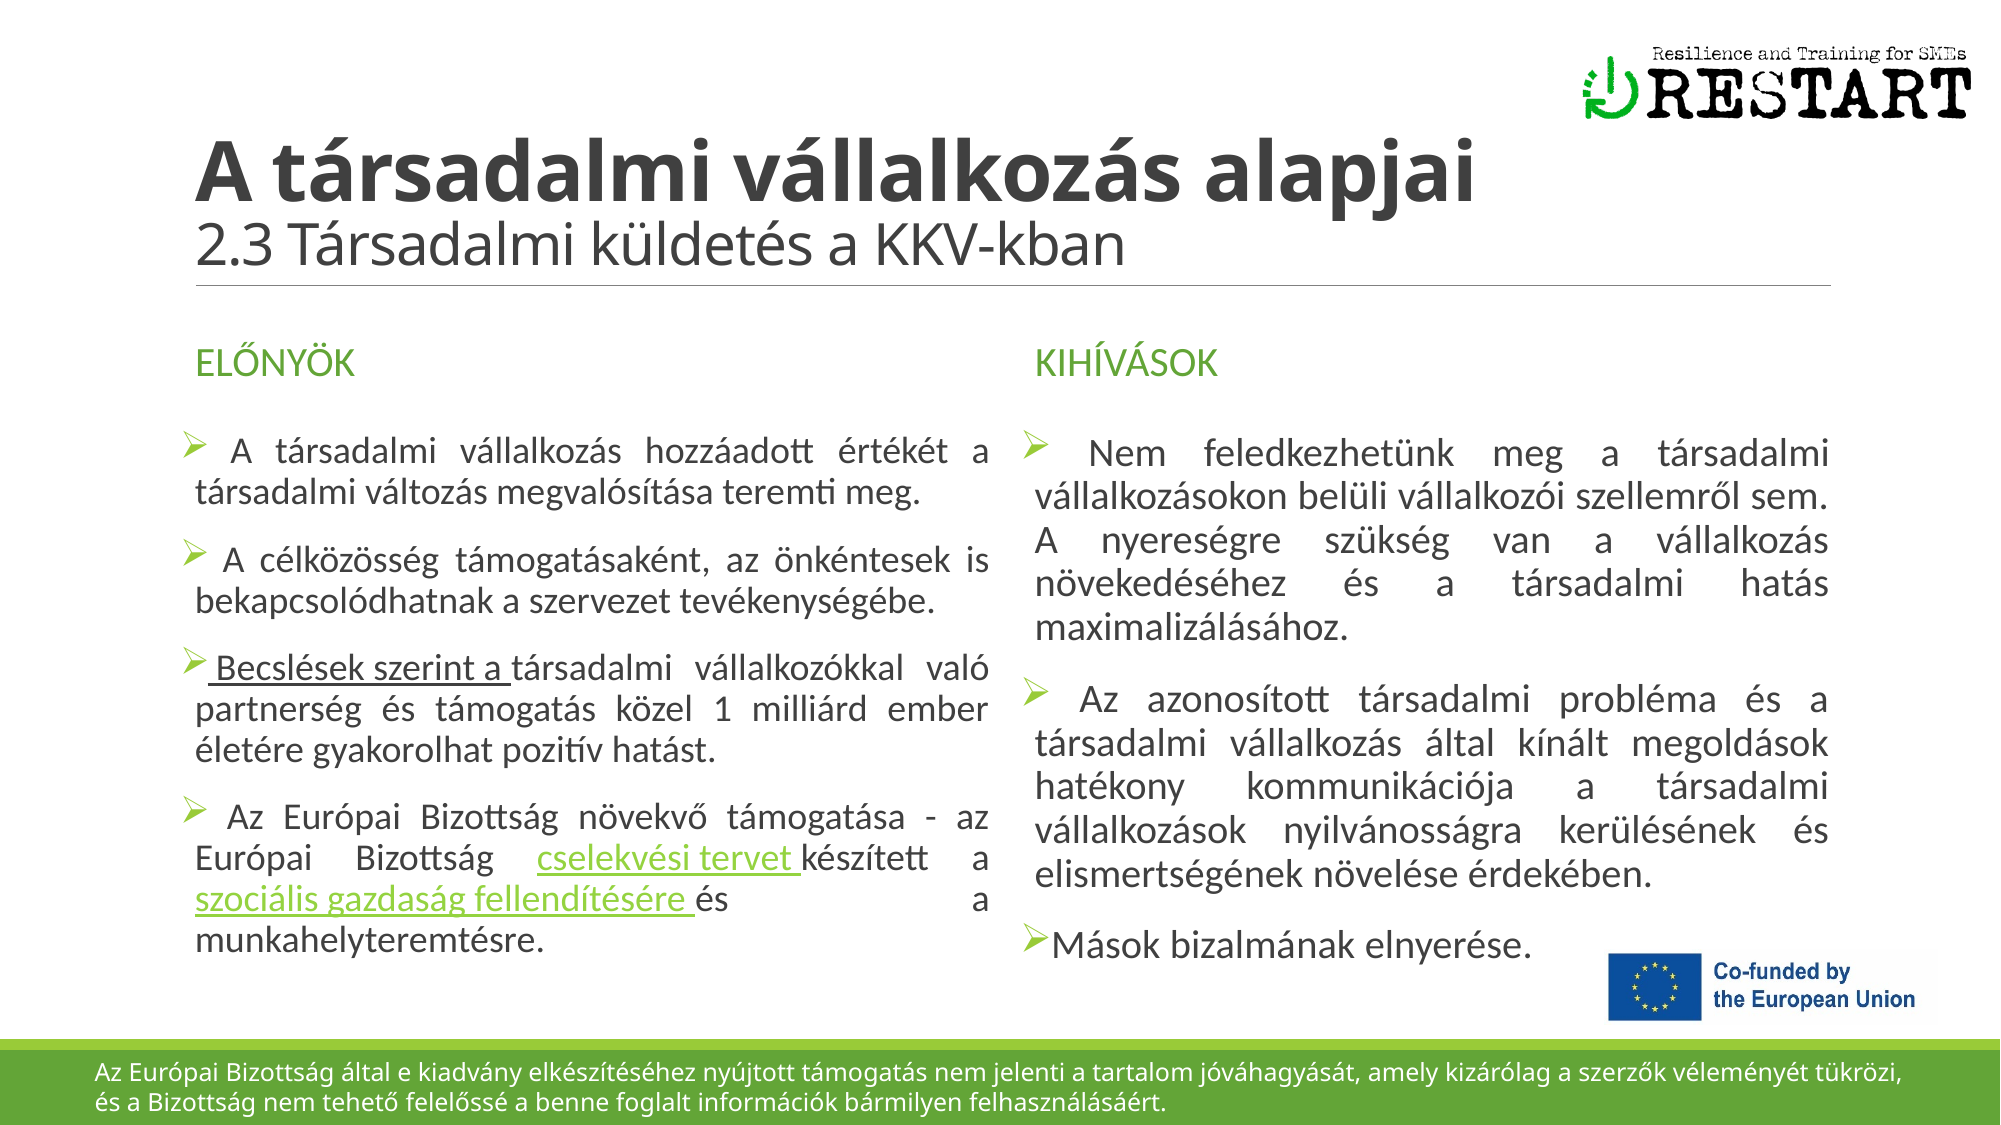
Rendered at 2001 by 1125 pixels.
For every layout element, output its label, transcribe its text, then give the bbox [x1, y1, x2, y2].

picture [1582, 46, 1971, 119]
list Előnyök [180, 302, 990, 423]
title A társadalmi vállalkozás alapjai 2.3 Társadalmi küldetés a KKV-kban [179, 47, 1830, 285]
list A társadalmi vállalkozás hozzáadott értékét a társadalmi változás megvalósítása teremti meg. A célközösség támogatásaként, az önkéntesek is bekapcsolódhatnak a szervezet tevékenységébe. Becslések szerint a társadalmi vállalkozókkal való partnerség és támogatás közel 1 milliárd ember életére gyakorolhat pozitív hatást. Az Európai Bizottság növekvő támogatása - az Európai Bizottság cselekvési tervet készített a szociális gazdaság fellendítésére és a munkahelyteremtésre. [180, 423, 990, 978]
text_box Az Európai Bizottság által e kiadvány elkészítéséhez nyújtott támogatás nem jelenti a tartalom jóváhagyását, amely kizárólag a szerzők véleményét tükrözi, és a Bizottság nem tehető felelőssé a benne foglalt információk bármilyen felhasználásáért. [79, 1049, 1925, 1124]
list kihívások [1020, 302, 1830, 423]
list Nem feledkezhetünk meg a társadalmi vállalkozásokon belüli vállalkozói szellemről sem. A nyereségre szükség van a vállalkozás növekedéséhez és a társadalmi hatás maximalizálásához. Az azonosított társadalmi probléma és a társadalmi vállalkozás által kínált megoldások hatékony kommunikációja a társadalmi vállalkozások nyilvánosságra kerülésének és elismertségének növelése érdekében. Mások bizalmának elnyerése. [1020, 423, 1830, 978]
picture [1604, 949, 1938, 1026]
